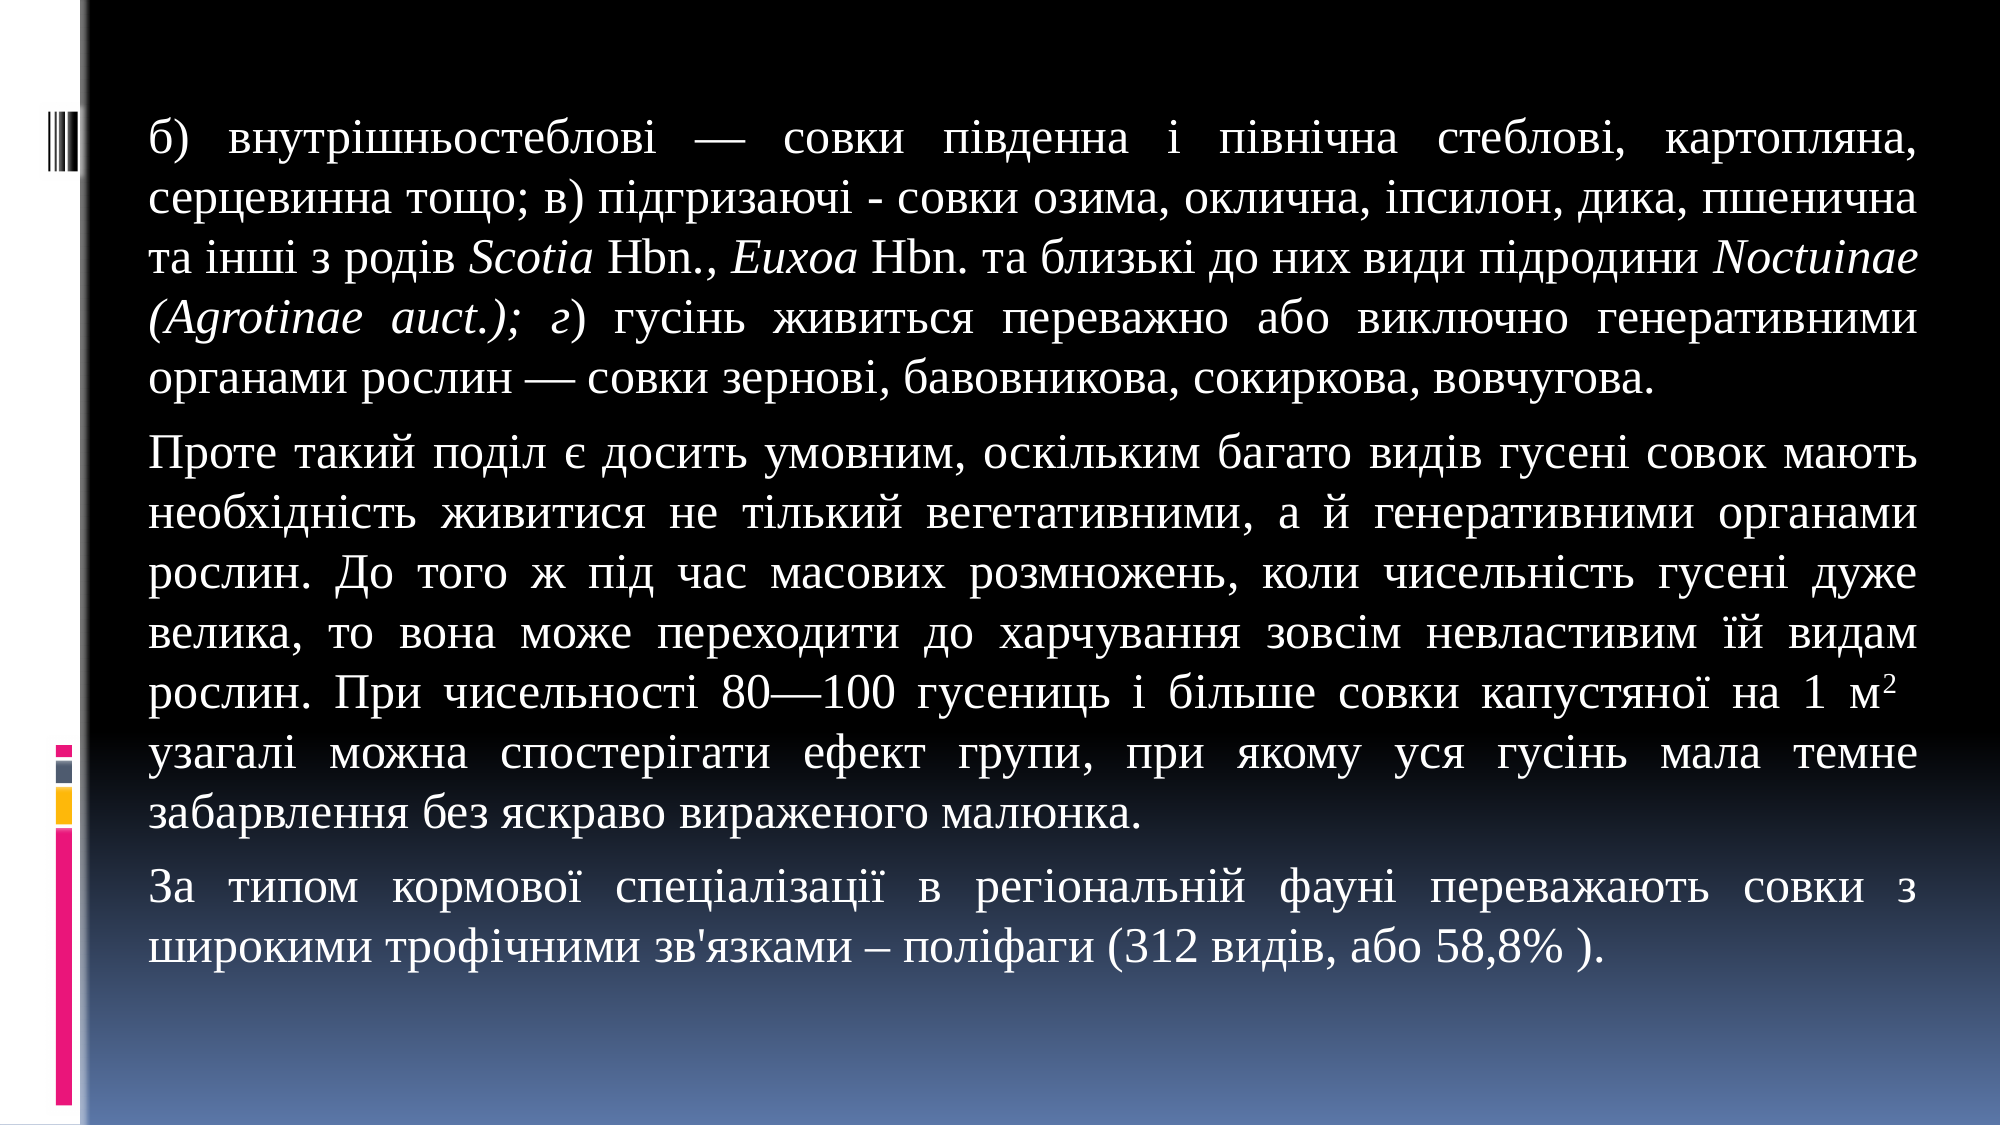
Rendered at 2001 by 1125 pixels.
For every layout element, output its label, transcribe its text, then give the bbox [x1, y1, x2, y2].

list б) внутрішньостеблові — совки південна і північна стеблові, картопляна, серцевинна тощо; в) підгризаючі - совки озима, оклична, іпсилон, дика, пшенична та інші з родів Scotia Hbn., Euxoa Hbn. та близькі до них види підродини Noctuinae (Agrotinae auct.); г) гусінь живиться переважно або виключно генеративними органами рослин — совки зернові, бавовникова, сокиркова, вовчугова. Проте такий поділ є досить умовним, оскільким багато видів гусені совок мають необхідність живитися не тілький вегетативними, а й генеративними органами рослин. До того ж під час масових розмножень, коли чисельність гусені дуже велика, то вона може переходити до харчування зовсім невластивим їй видам рослин. При чисельності 80—100 гусениць і більше совки капустяної на 1 м2 узагалі можна спостерігати ефект групи, при якому уся гусінь мала темне забарвлення без яскраво вираженого малюнка. За типом кормової спеціалізації в регіональній фауні переважають совки з широкими трофічними зв'язками – поліфаги (312 видів, або 58,8% ). [133, 96, 1934, 1020]
